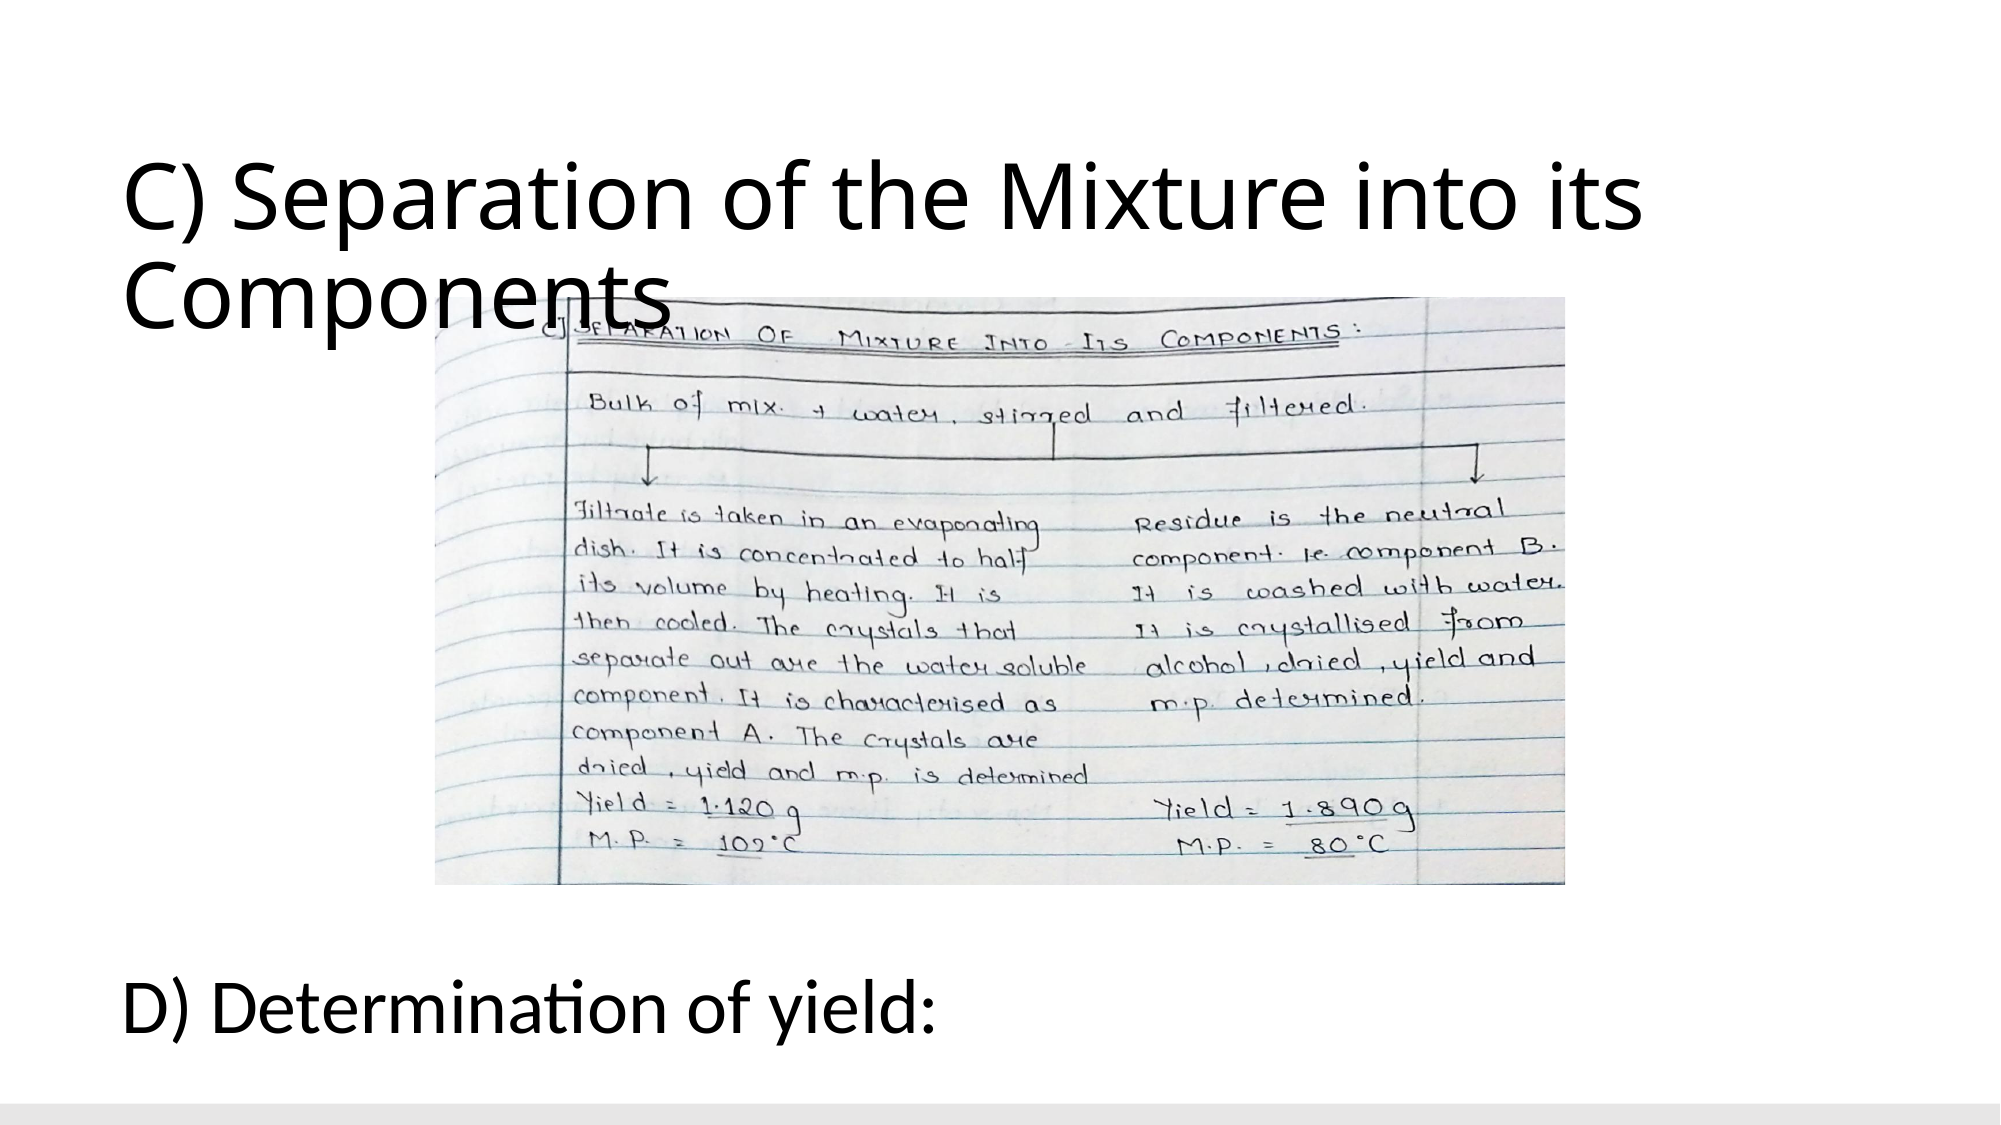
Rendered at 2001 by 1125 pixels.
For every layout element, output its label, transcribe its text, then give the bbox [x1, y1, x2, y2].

title C) Separation of the Mixture into its Components [101, 130, 1966, 256]
picture [434, 297, 1566, 885]
list D) Determination of yield: [101, 935, 1966, 1033]
